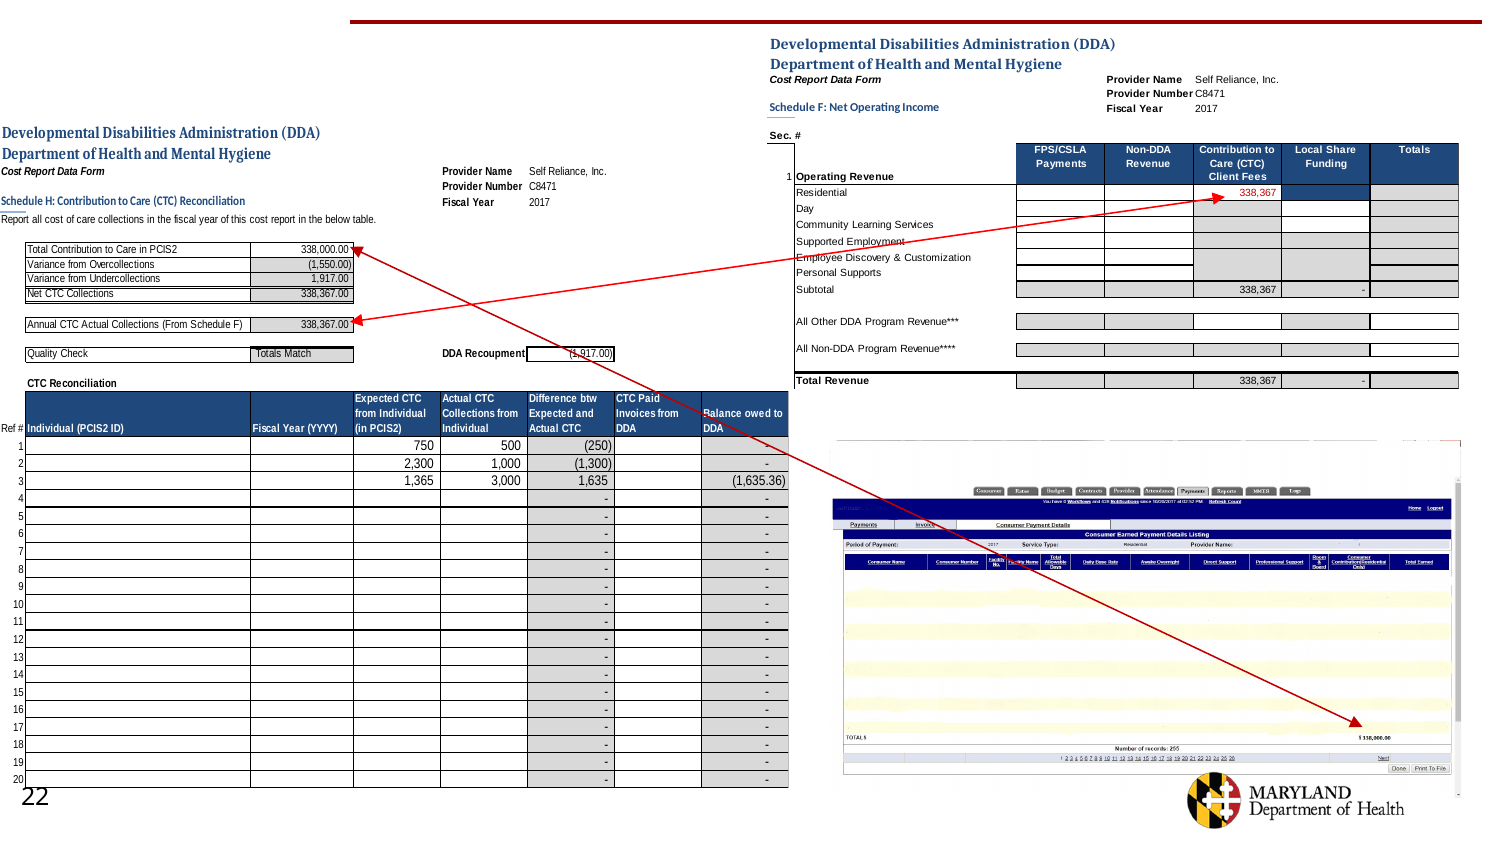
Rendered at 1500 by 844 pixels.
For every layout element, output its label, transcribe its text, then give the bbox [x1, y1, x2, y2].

picture [1171, 726, 1430, 844]
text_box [349, 246, 1363, 728]
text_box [0, 121, 790, 789]
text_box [349, 196, 1226, 323]
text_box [1366, 440, 1462, 799]
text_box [828, 736, 1166, 799]
slide_number 22 [6, 797, 97, 831]
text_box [766, 34, 1460, 390]
